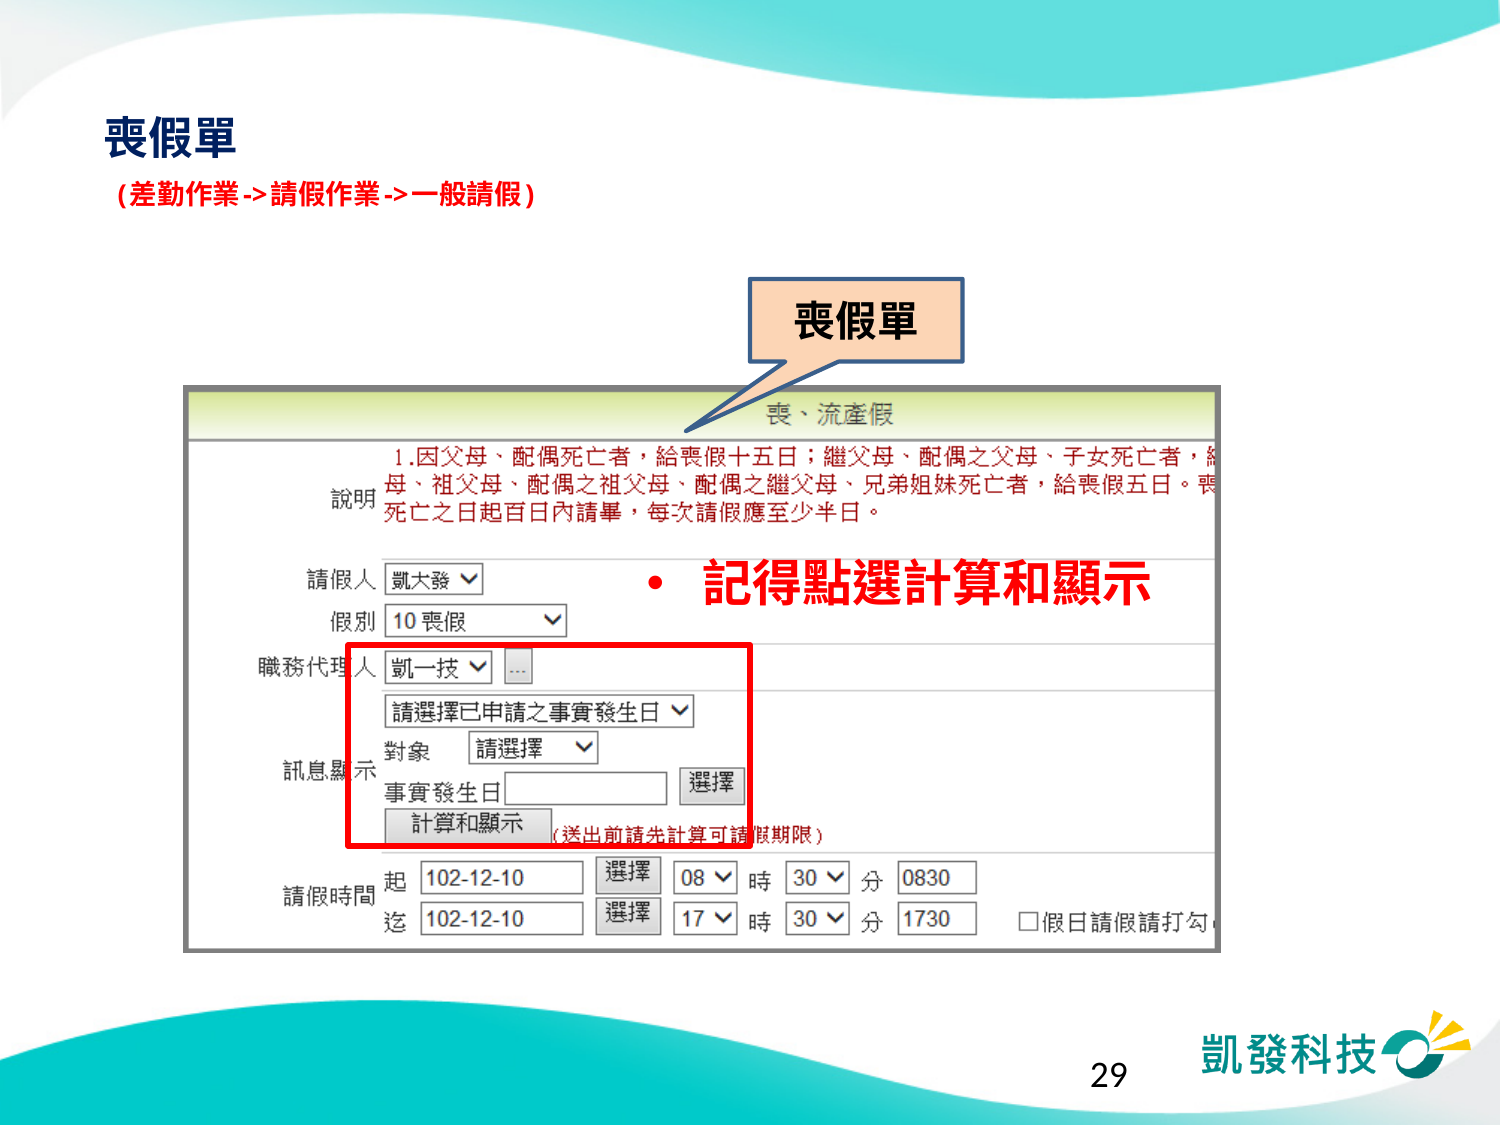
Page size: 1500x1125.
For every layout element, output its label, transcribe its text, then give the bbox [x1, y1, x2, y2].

slide_number 29 [1074, 1042, 1425, 1103]
title 喪假單 (差勤作業->請假作業->一般請假) [88, 101, 1439, 220]
picture [0, 0, 1500, 1125]
text_box 喪假單 [747, 276, 965, 383]
